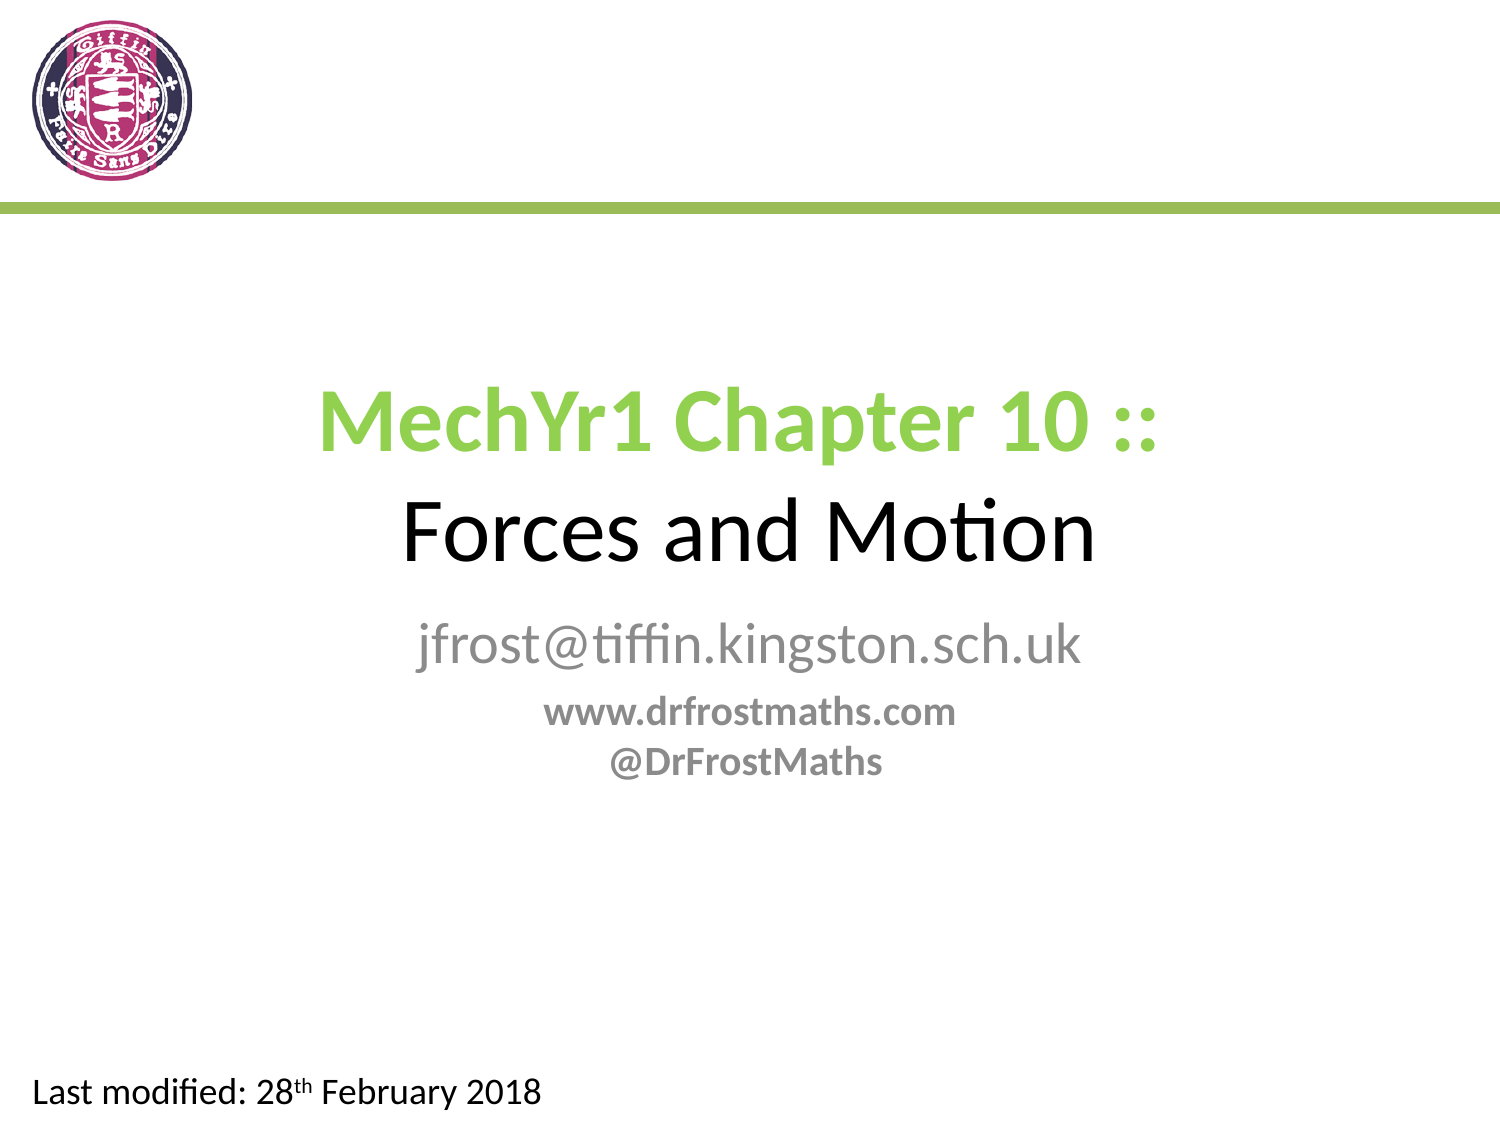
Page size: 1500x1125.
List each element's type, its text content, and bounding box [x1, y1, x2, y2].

subtitle jfrost@tiffin.kingston.sch.uk www.drfrostmaths.com @DrFrostMaths [177, 597, 1323, 831]
text_box Last modified: 28th February 2018 [17, 1059, 691, 1120]
picture [31, 18, 198, 185]
title MechYr1 Chapter 10 :: Forces and Motion [112, 349, 1388, 591]
